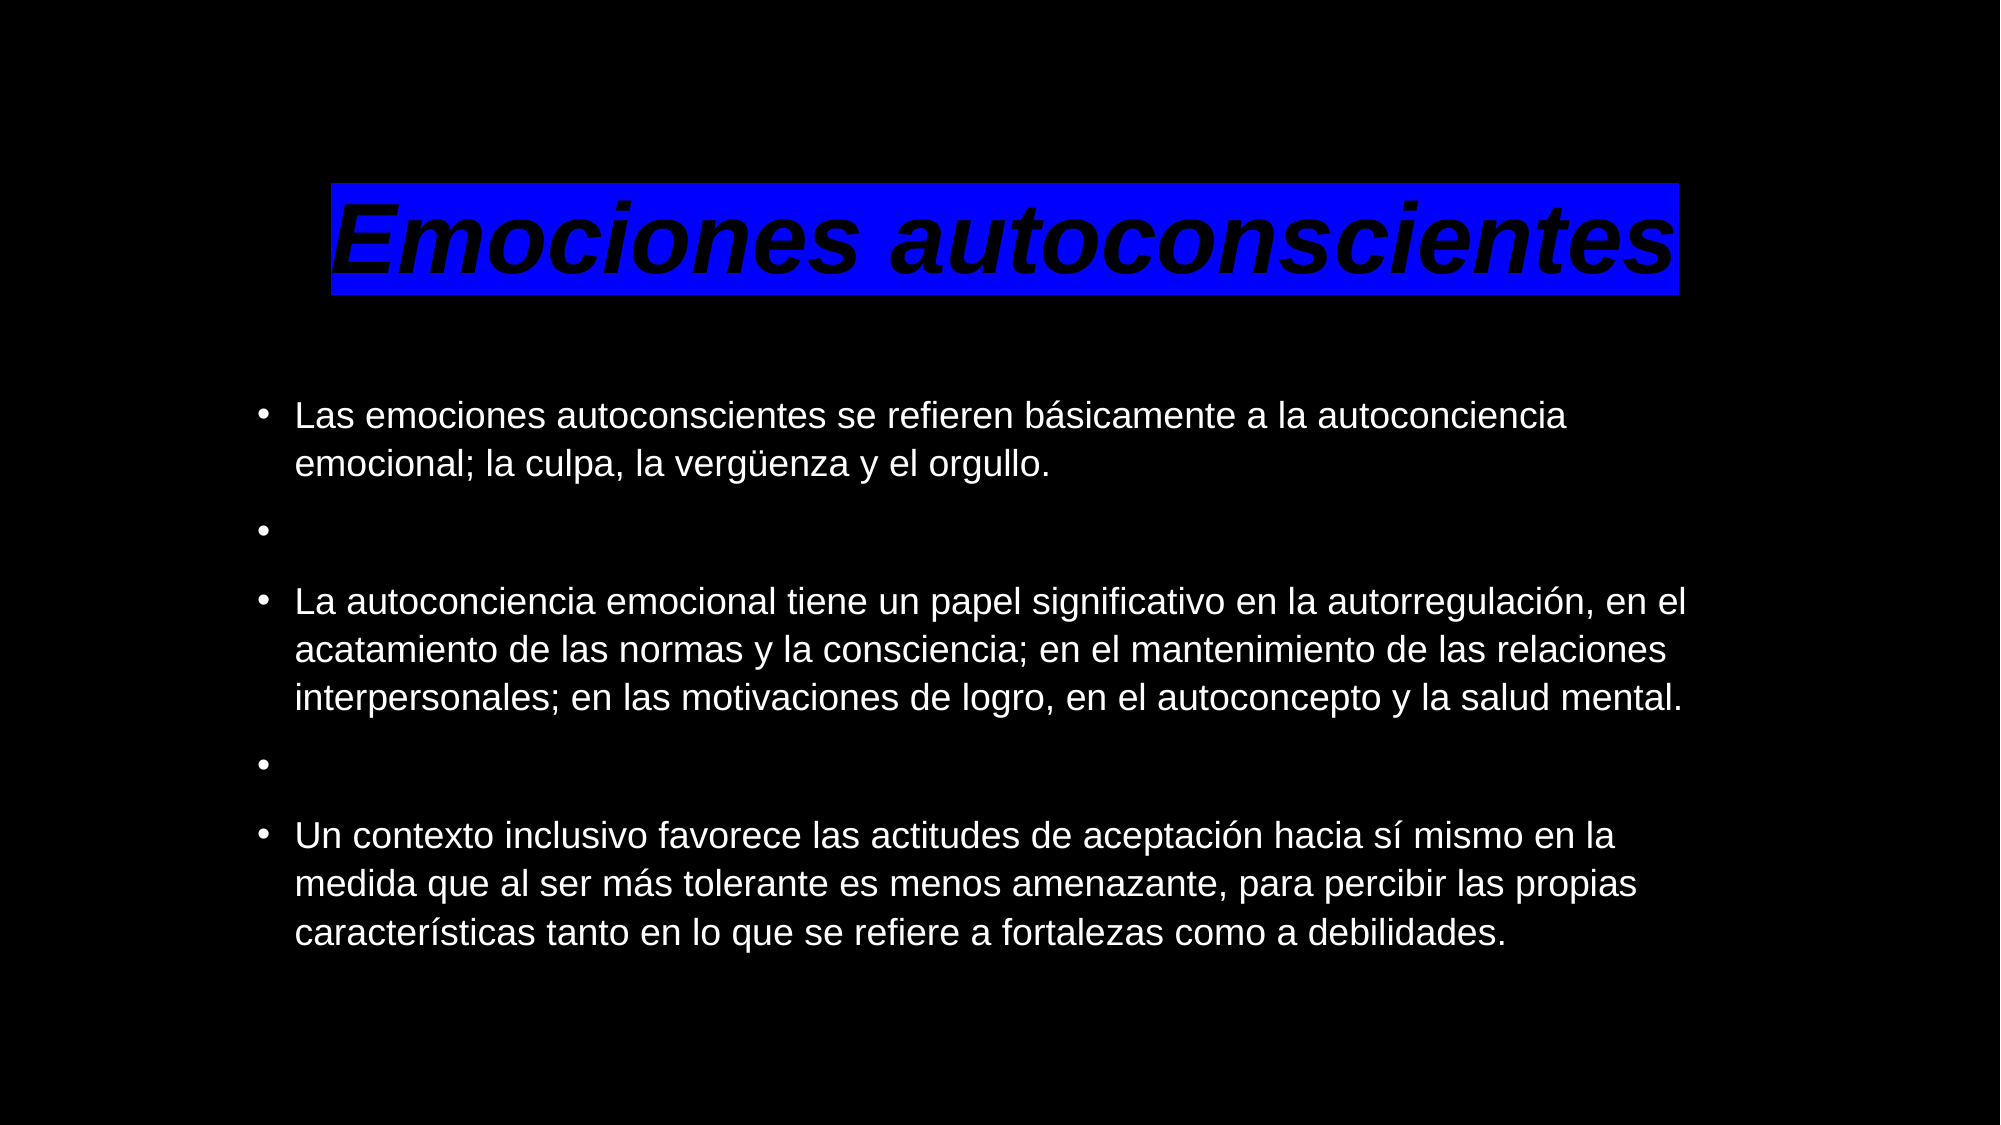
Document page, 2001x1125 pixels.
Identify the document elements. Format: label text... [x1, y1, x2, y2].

list Las emociones autoconscientes se refieren básicamente a la autoconciencia emocional; la culpa, la vergüenza y el orgullo. La autoconciencia emocional tiene un papel significativo en la autorregulación, en el acatamiento de las normas y la consciencia; en el mantenimiento de las relaciones interpersonales; en las motivaciones de logro, en el autoconcepto y la salud mental. Un contexto inclusivo favorece las actitudes de aceptación hacia sí mismo en la medida que al ser más tolerante es menos amenazante, para percibir las propias características tanto en lo que se refiere a fortalezas como a debilidades. [200, 380, 1758, 1038]
title Emociones autoconscientes [315, 87, 1874, 347]
